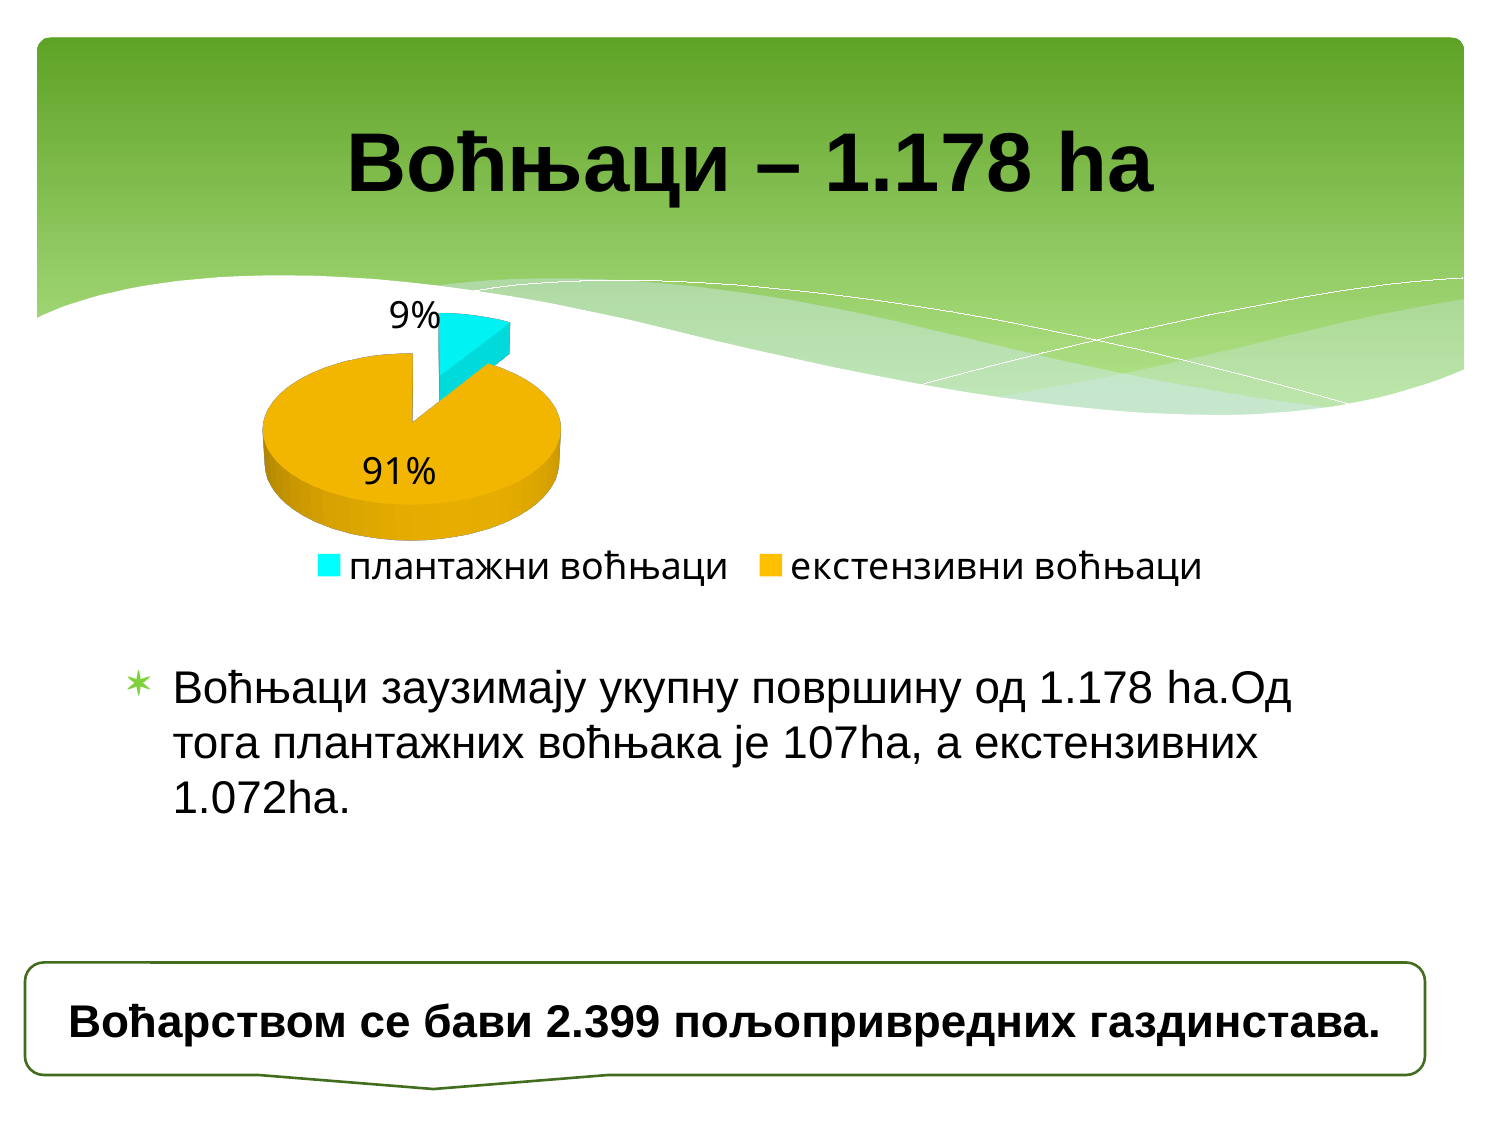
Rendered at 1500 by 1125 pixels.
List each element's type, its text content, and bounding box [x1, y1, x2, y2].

text_box Воћарством се бави 2.399 пољопривредних газдинстава. [23, 961, 1427, 1091]
list Воћњаци заузимају укупну површину од 1.178 hа.Од тога плантажних воћњака је 107ha, а екстензивних 1.072ha. [112, 650, 1366, 961]
chart [0, 124, 1226, 638]
title Воћњаци – 1.178 ha [75, 55, 1425, 261]
